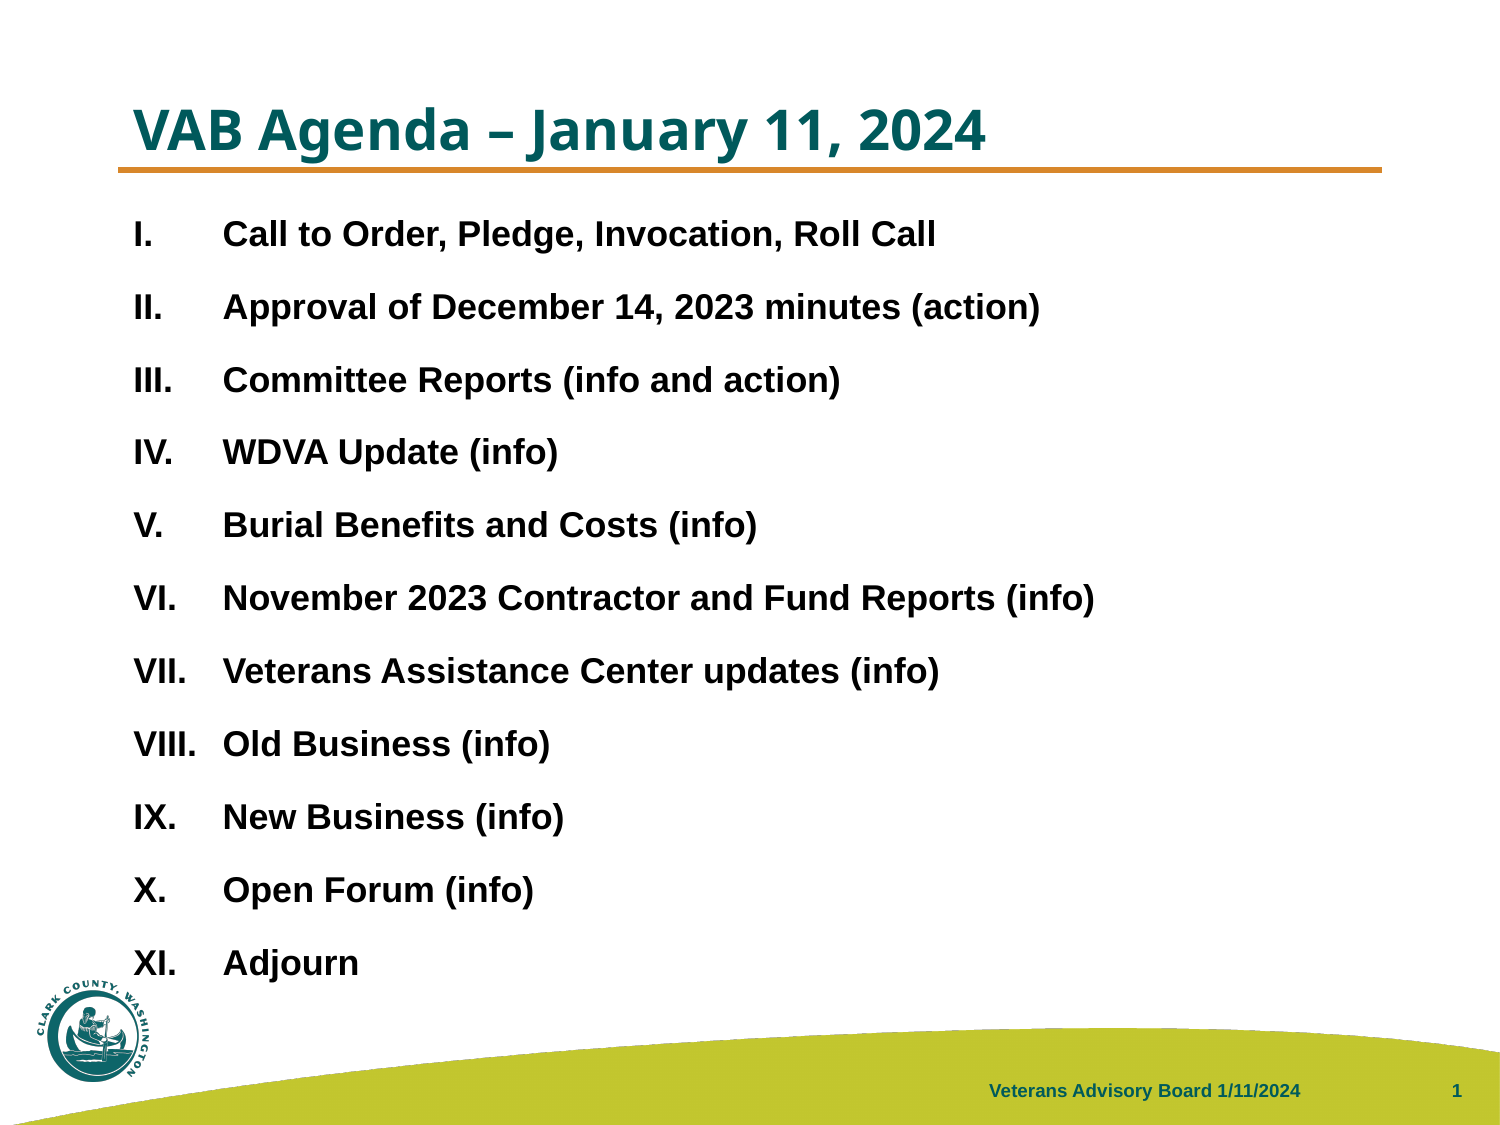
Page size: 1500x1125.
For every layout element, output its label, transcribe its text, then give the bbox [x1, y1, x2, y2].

footer Veterans Advisory Board 1/11/2024 [374, 1059, 1316, 1120]
list Call to Order, Pledge, Invocation, Roll Call Approval of December 14, 2023 minutes (action) Committee Reports (info and action) WDVA Update (info) Burial Benefits and Costs (info) November 2023 Contractor and Fund Reports (info) Veterans Assistance Center updates (info) Old Business (info) New Business (info) Open Forum (info) Adjourn [118, 203, 1443, 990]
title VAB Agenda – January 11, 2024 [118, 59, 1382, 171]
slide_number 1 [1407, 1059, 1478, 1120]
picture [0, 980, 1500, 1125]
